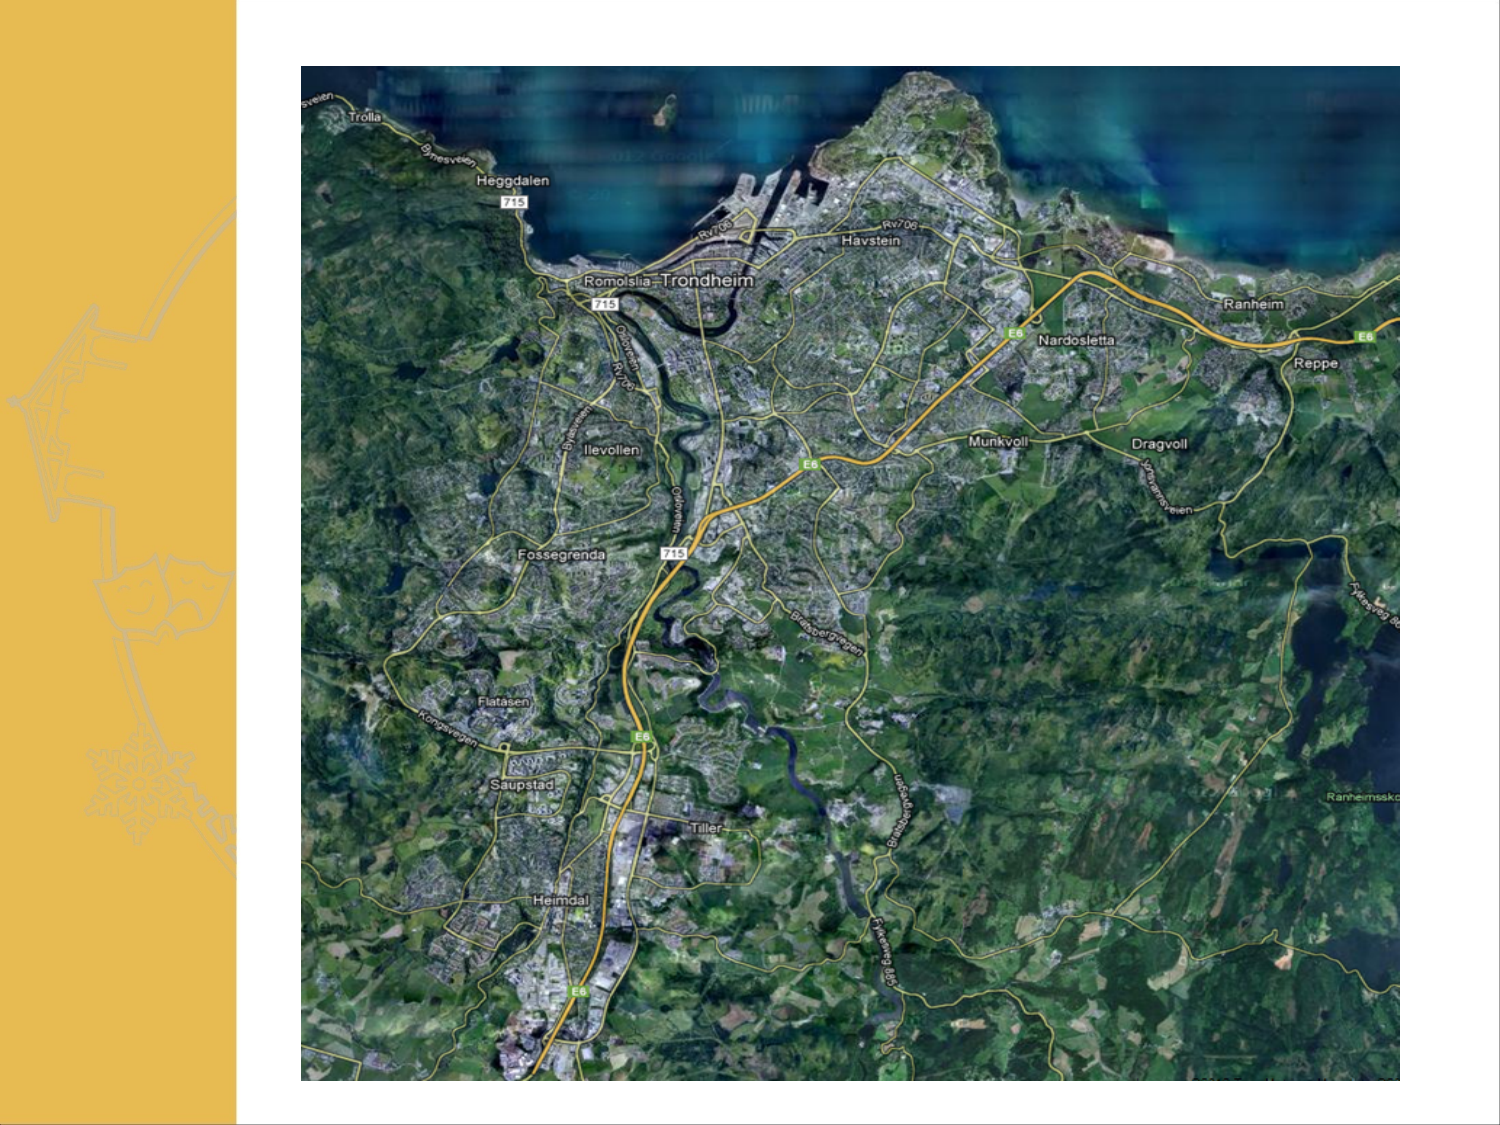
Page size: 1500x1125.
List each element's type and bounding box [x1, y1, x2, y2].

list [300, 66, 1400, 1081]
picture [0, 0, 1500, 1125]
